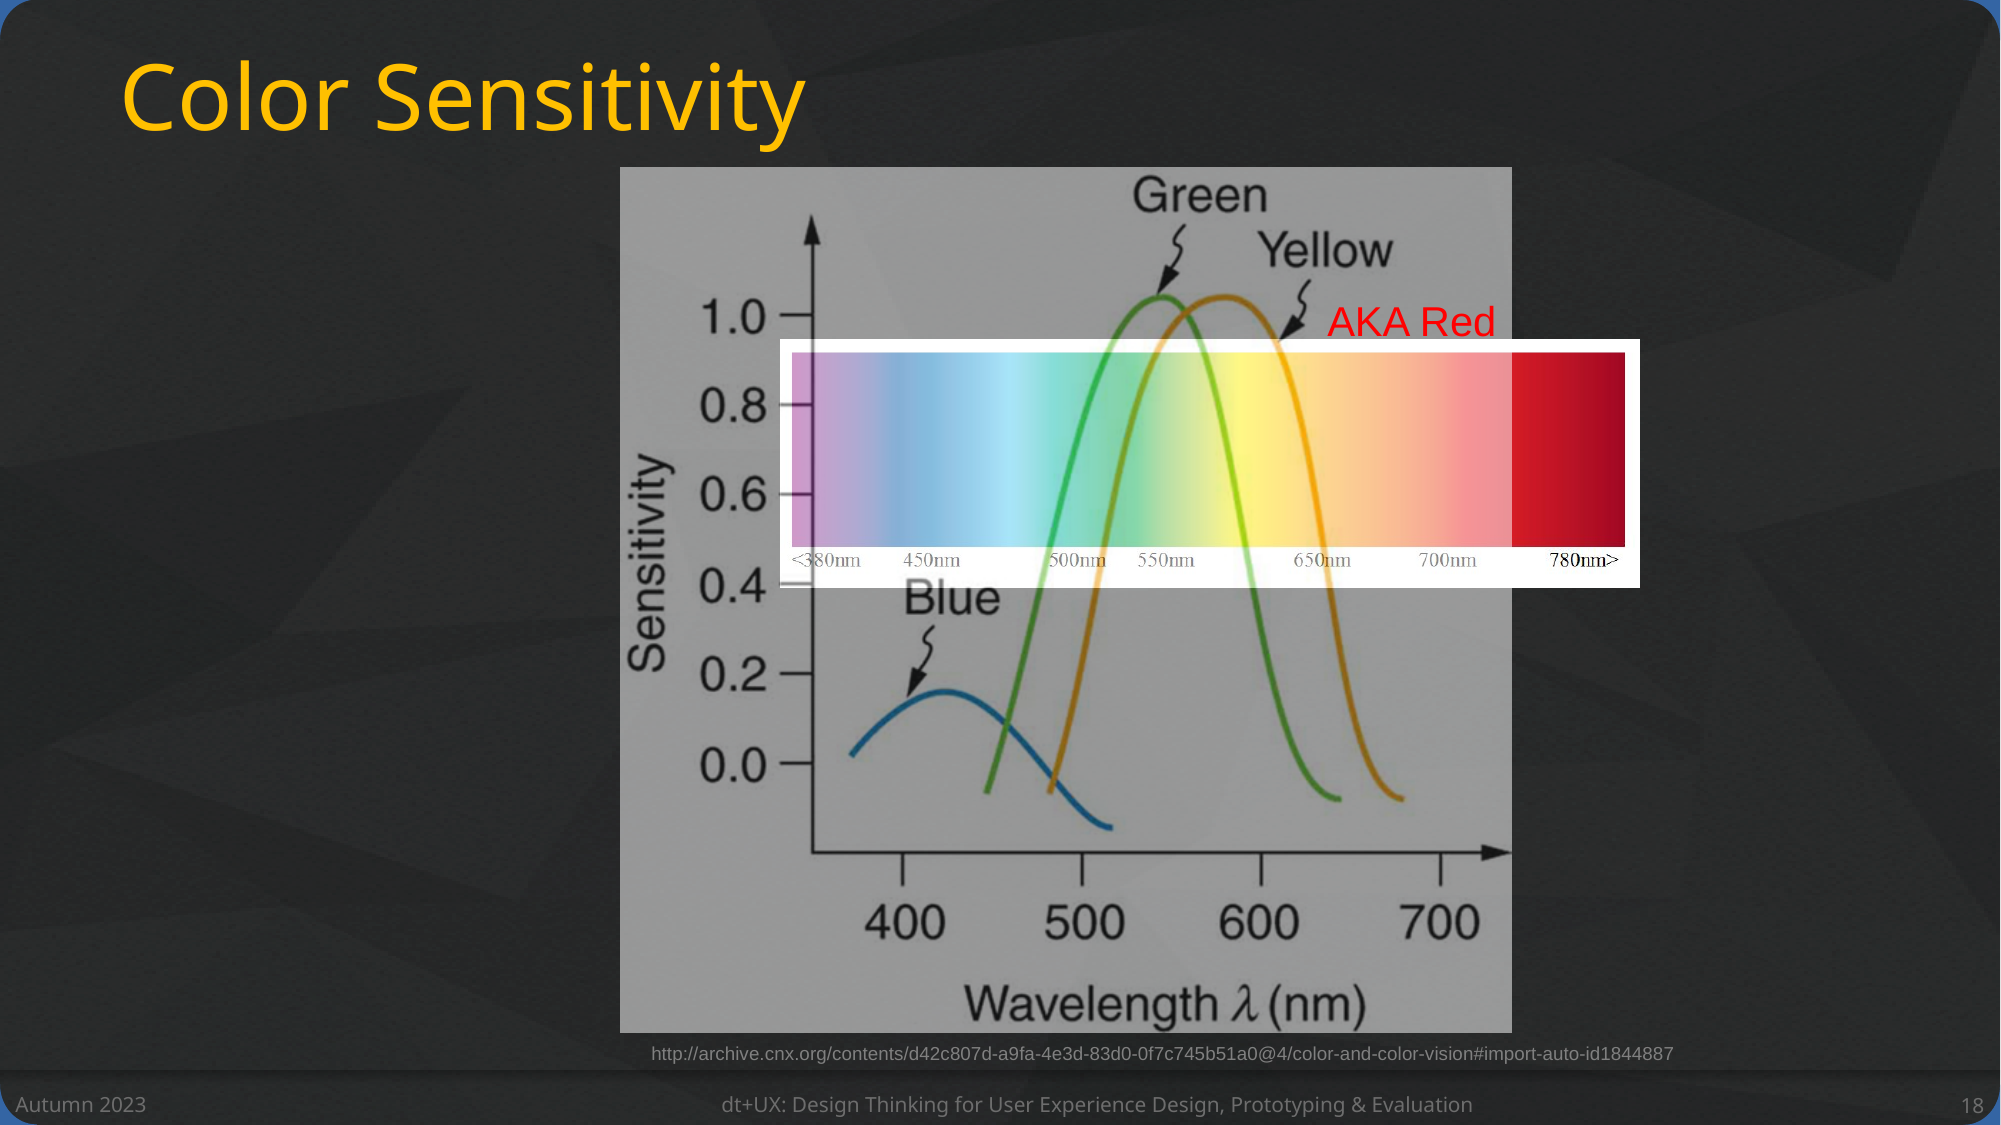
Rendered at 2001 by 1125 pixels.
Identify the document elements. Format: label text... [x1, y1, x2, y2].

slide_number Autumn 2023 [0, 1083, 417, 1125]
footer dt+UX: Design Thinking for User Experience Design, Prototyping & Evaluation [417, 1083, 1783, 1125]
text_box http://archive.cnx.org/contents/d42c807d-a9fa-4e3d-83d0-0f7c745b51a0@4/color-and-color-vision#import-auto-id1844887 [636, 1034, 1688, 1072]
slide_number 18 [1782, 1085, 2000, 1125]
picture [0, 0, 2001, 1085]
title Color Sensitivity [104, 0, 2000, 188]
